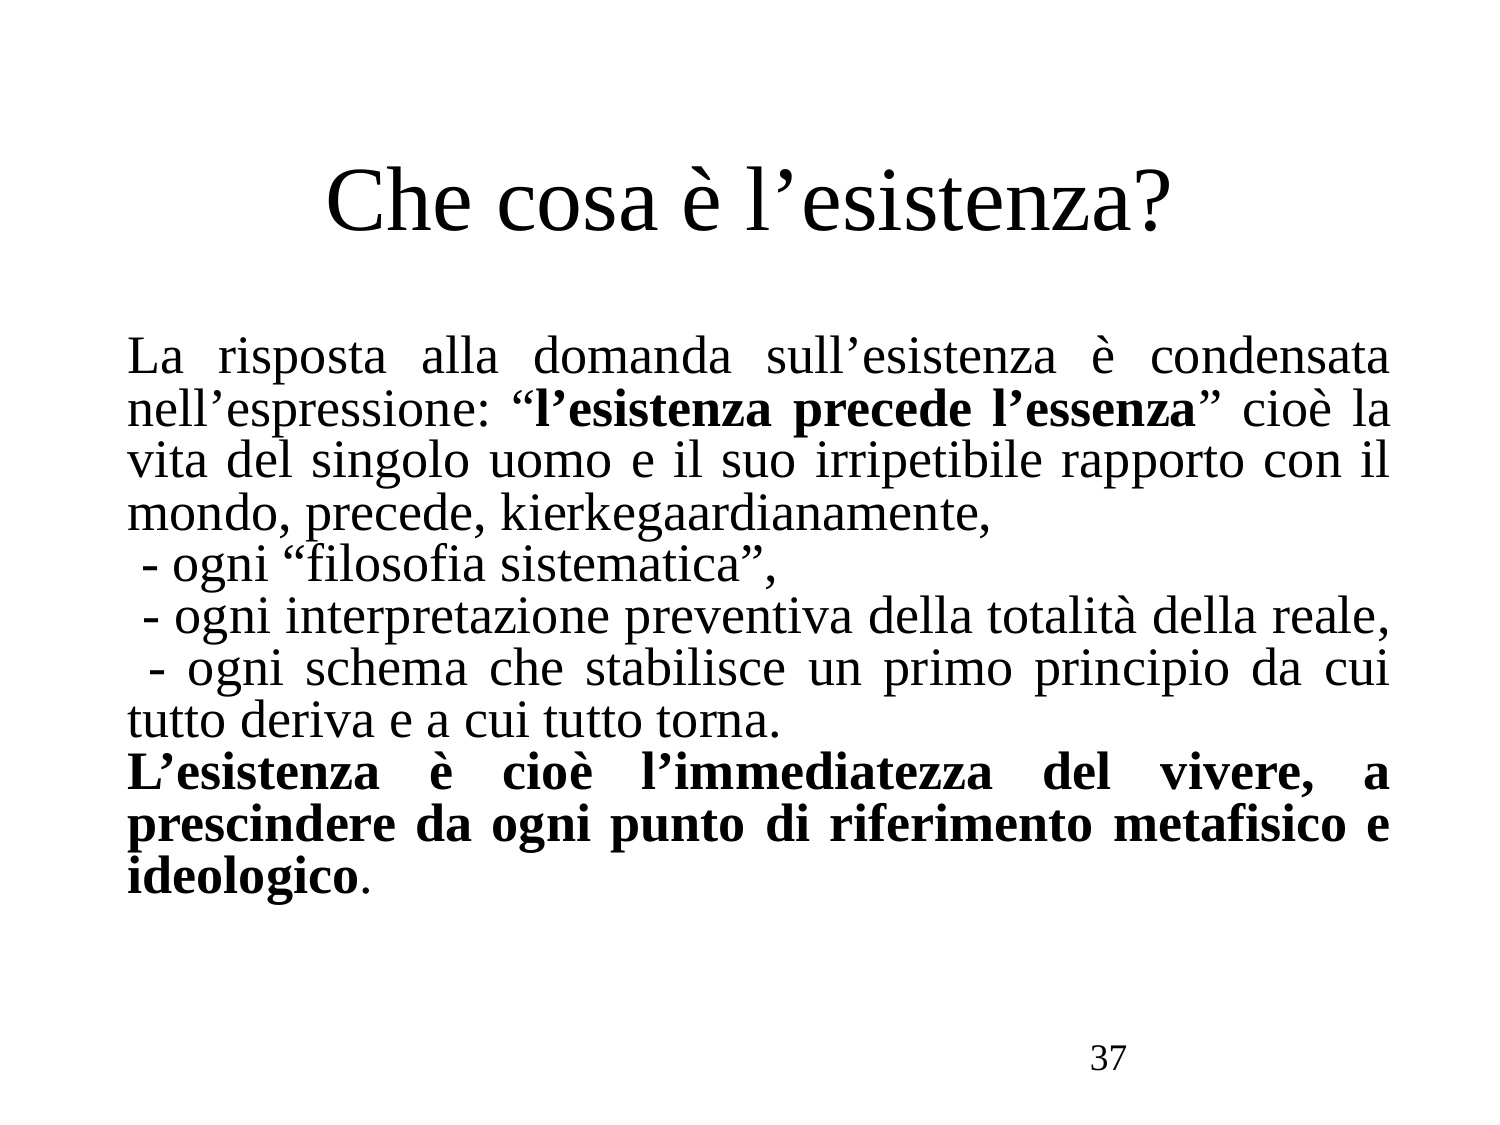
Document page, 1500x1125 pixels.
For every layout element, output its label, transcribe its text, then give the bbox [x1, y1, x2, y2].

text_box Che cosa è l’esistenza? [112, 99, 1388, 288]
slide_number 37 [1074, 1025, 1388, 1100]
text_box La risposta alla domanda sull’esistenza è condensata nell’espressione: “l’esistenza precede l’essenza” cioè la vita del singolo uomo e il suo irripetibile rapporto con il mondo, precede, kierkegaardianamente, - ogni “filosofia sistematica”, - ogni interpretazione preventiva della totalità della reale, - ogni schema che stabilisce un primo principio da cui tutto deriva e a cui tutto torna. L’esistenza è cioè l’immediatezza del vivere, a prescindere da ogni punto di riferimento metafisico e ideologico. [112, 324, 1408, 1006]
